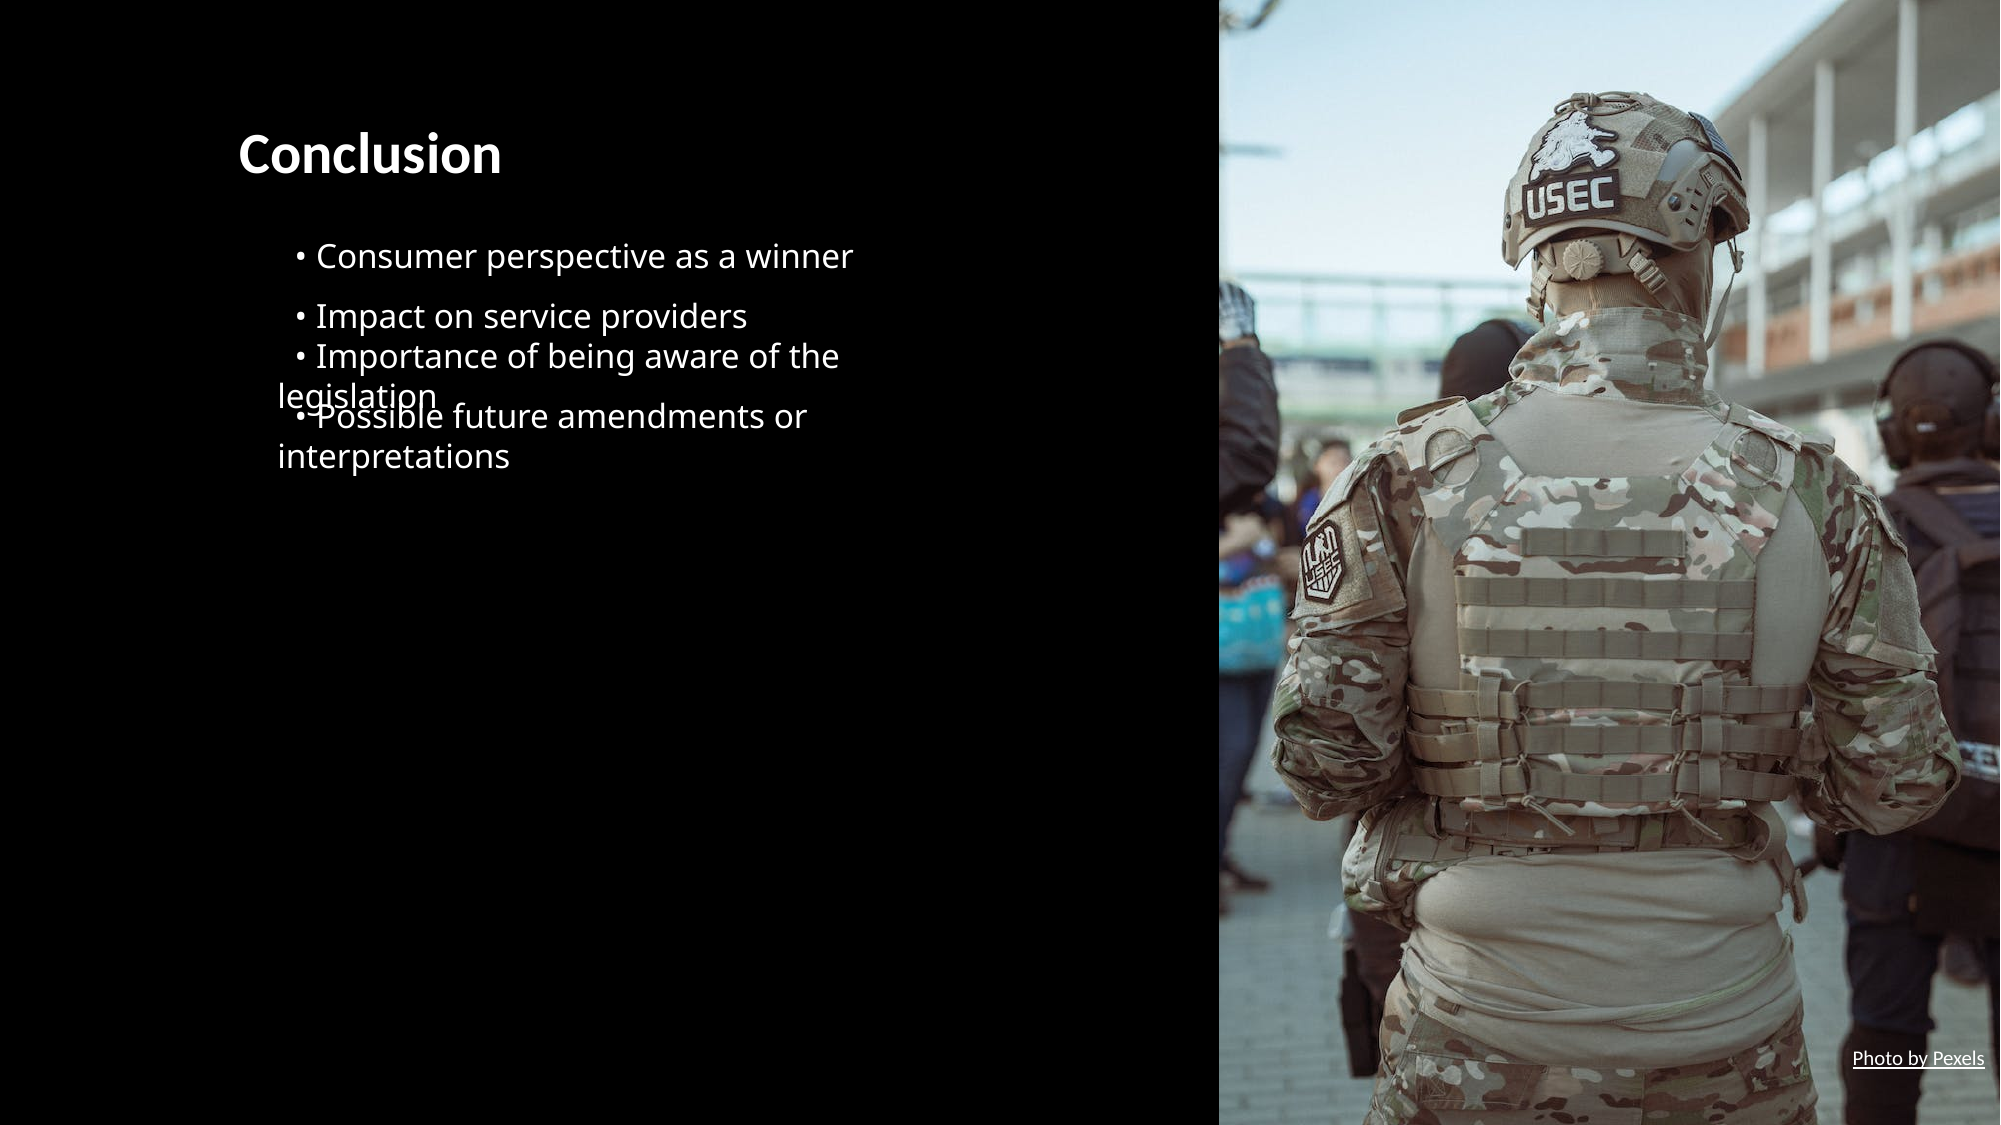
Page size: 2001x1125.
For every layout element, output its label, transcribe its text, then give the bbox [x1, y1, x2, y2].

text_box • Importance of being aware of the legislation [262, 337, 1013, 397]
text_box • Consumer perspective as a winner [262, 217, 1013, 277]
text_box Conclusion [225, 112, 1219, 188]
text_box • Impact on service providers [262, 277, 1013, 337]
picture [1219, 0, 2000, 1125]
text_box • Possible future amendments or interpretations [262, 397, 1013, 473]
